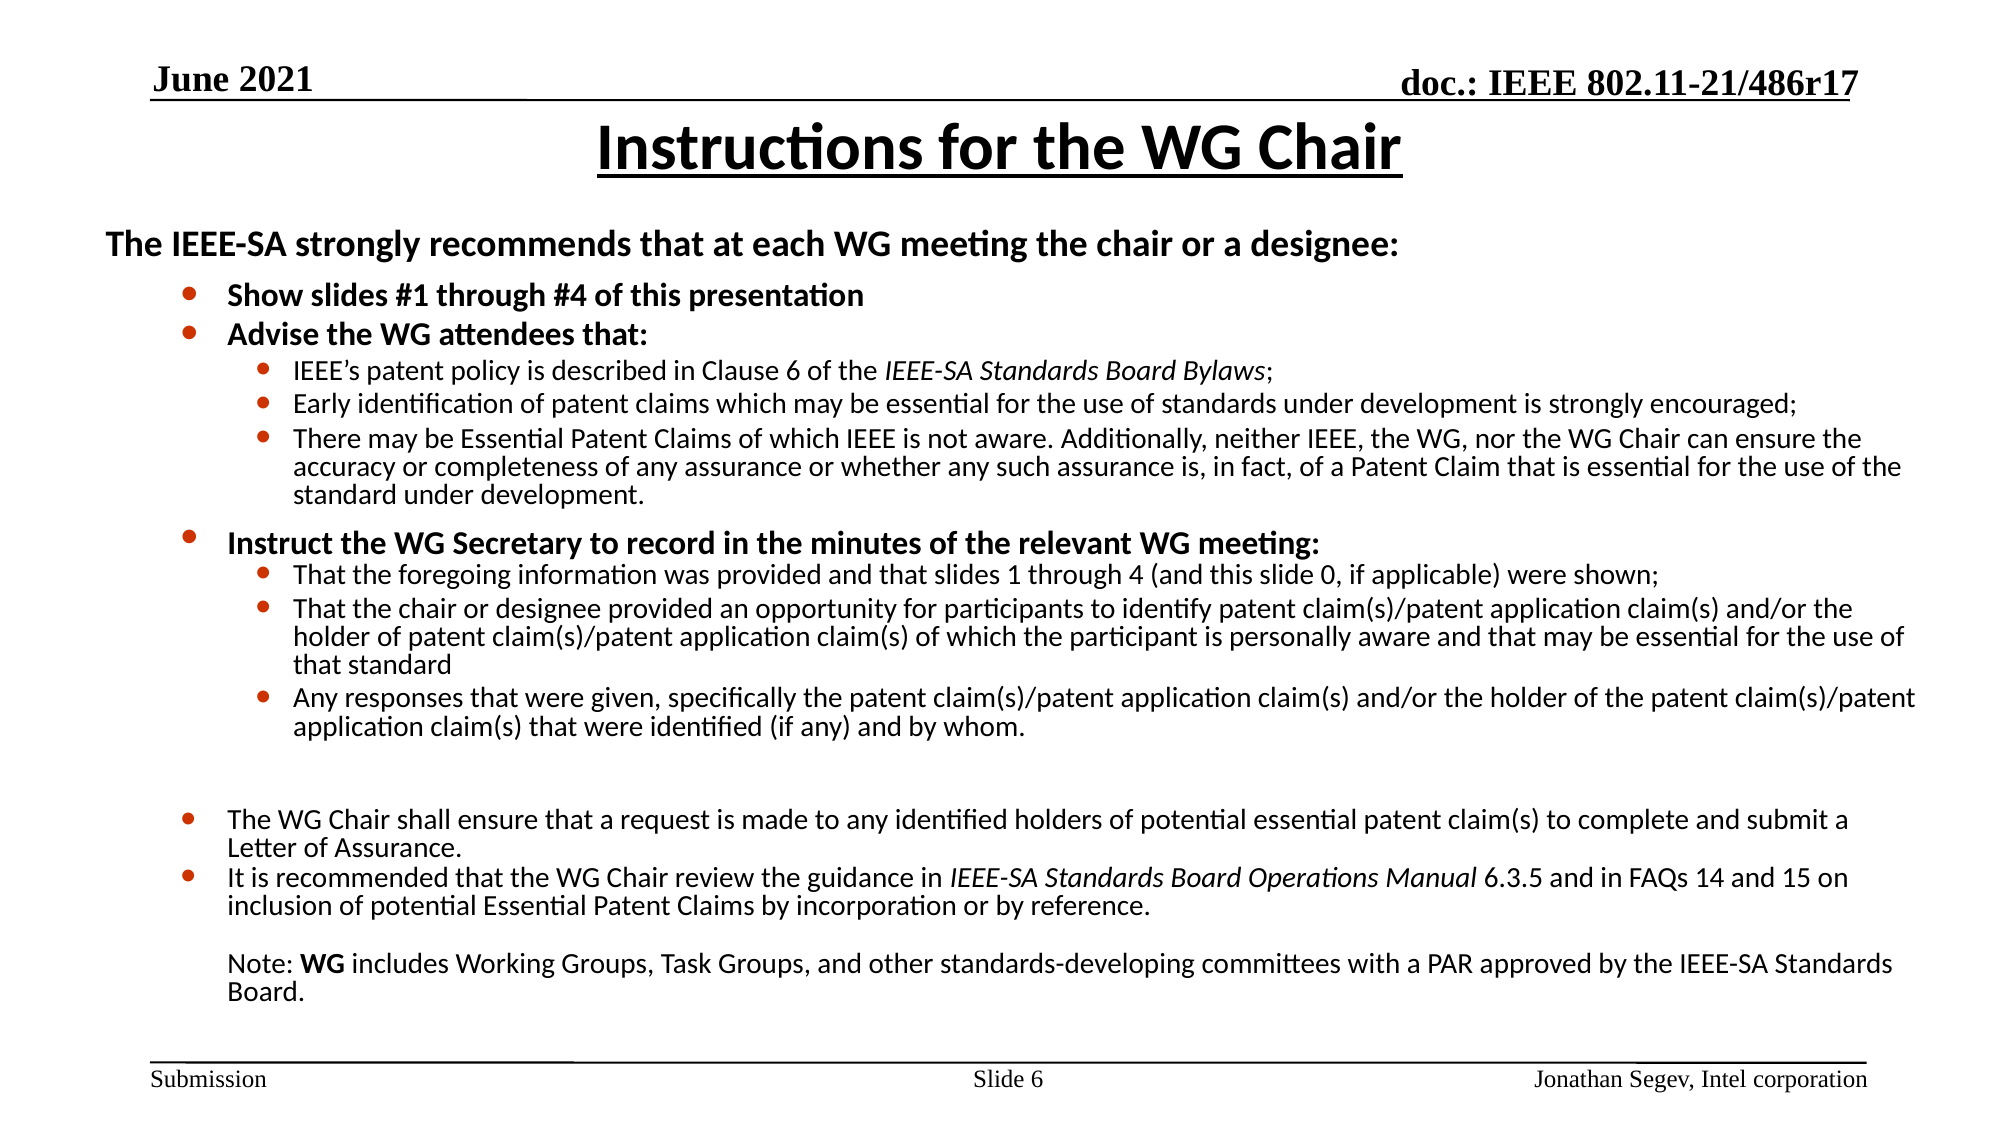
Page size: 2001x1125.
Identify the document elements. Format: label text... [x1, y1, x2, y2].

footer Jonathan Segev, Intel corporation [1171, 1061, 1869, 1093]
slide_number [152, 54, 563, 100]
slide_number Slide 6 [950, 1061, 1067, 1123]
title Instructions for the WG Chair [149, 112, 1850, 173]
list The IEEE-SA strongly recommends that at each WG meeting the chair or a designee: Show slides #1 through #4 of this presentation Advise the WG attendees that: IEEE’s patent policy is described in Clause 6 of the IEEE-SA Standards Board Bylaws; Early identification of patent claims which may be essential for the use of standards under development is strongly encouraged; There may be Essential Patent Claims of which IEEE is not aware. Additionally, neither IEEE, the WG, nor the WG Chair can ensure the accuracy or completeness of any assurance or whether any such assurance is, in fact, of a Patent Claim that is essential for the use of the standard under development. Instruct the WG Secretary to record in the minutes of the relevant WG meeting: That the foregoing information was provided and that slides 1 through 4 (and this slide 0, if applicable) were shown; That the chair or designee provided an opportunity for participants to identify patent claim(s)/patent application claim(s) and/or the holder of patent claim(s)/patent application claim(s) of which the participant is personally aware and that may be essential for the use of that standard Any responses that were given, specifically the patent claim(s)/patent application claim(s) and/or the holder of the patent claim(s)/patent application claim(s) that were identified (if any) and by whom. The WG Chair shall ensure that a request is made to any identified holders of potential essential patent claim(s) to complete and submit a Letter of Assurance. It is recommended that the WG Chair review the guidance in IEEE-SA Standards Board Operations Manual 6.3.5 and in FAQs 14 and 15 on inclusion of potential Essential Patent Claims by incorporation or by reference. Note: WG includes Working Groups, Task Groups, and other standards-developing committees with a PAR approved by the IEEE-SA Standards Board. [90, 219, 1934, 1000]
